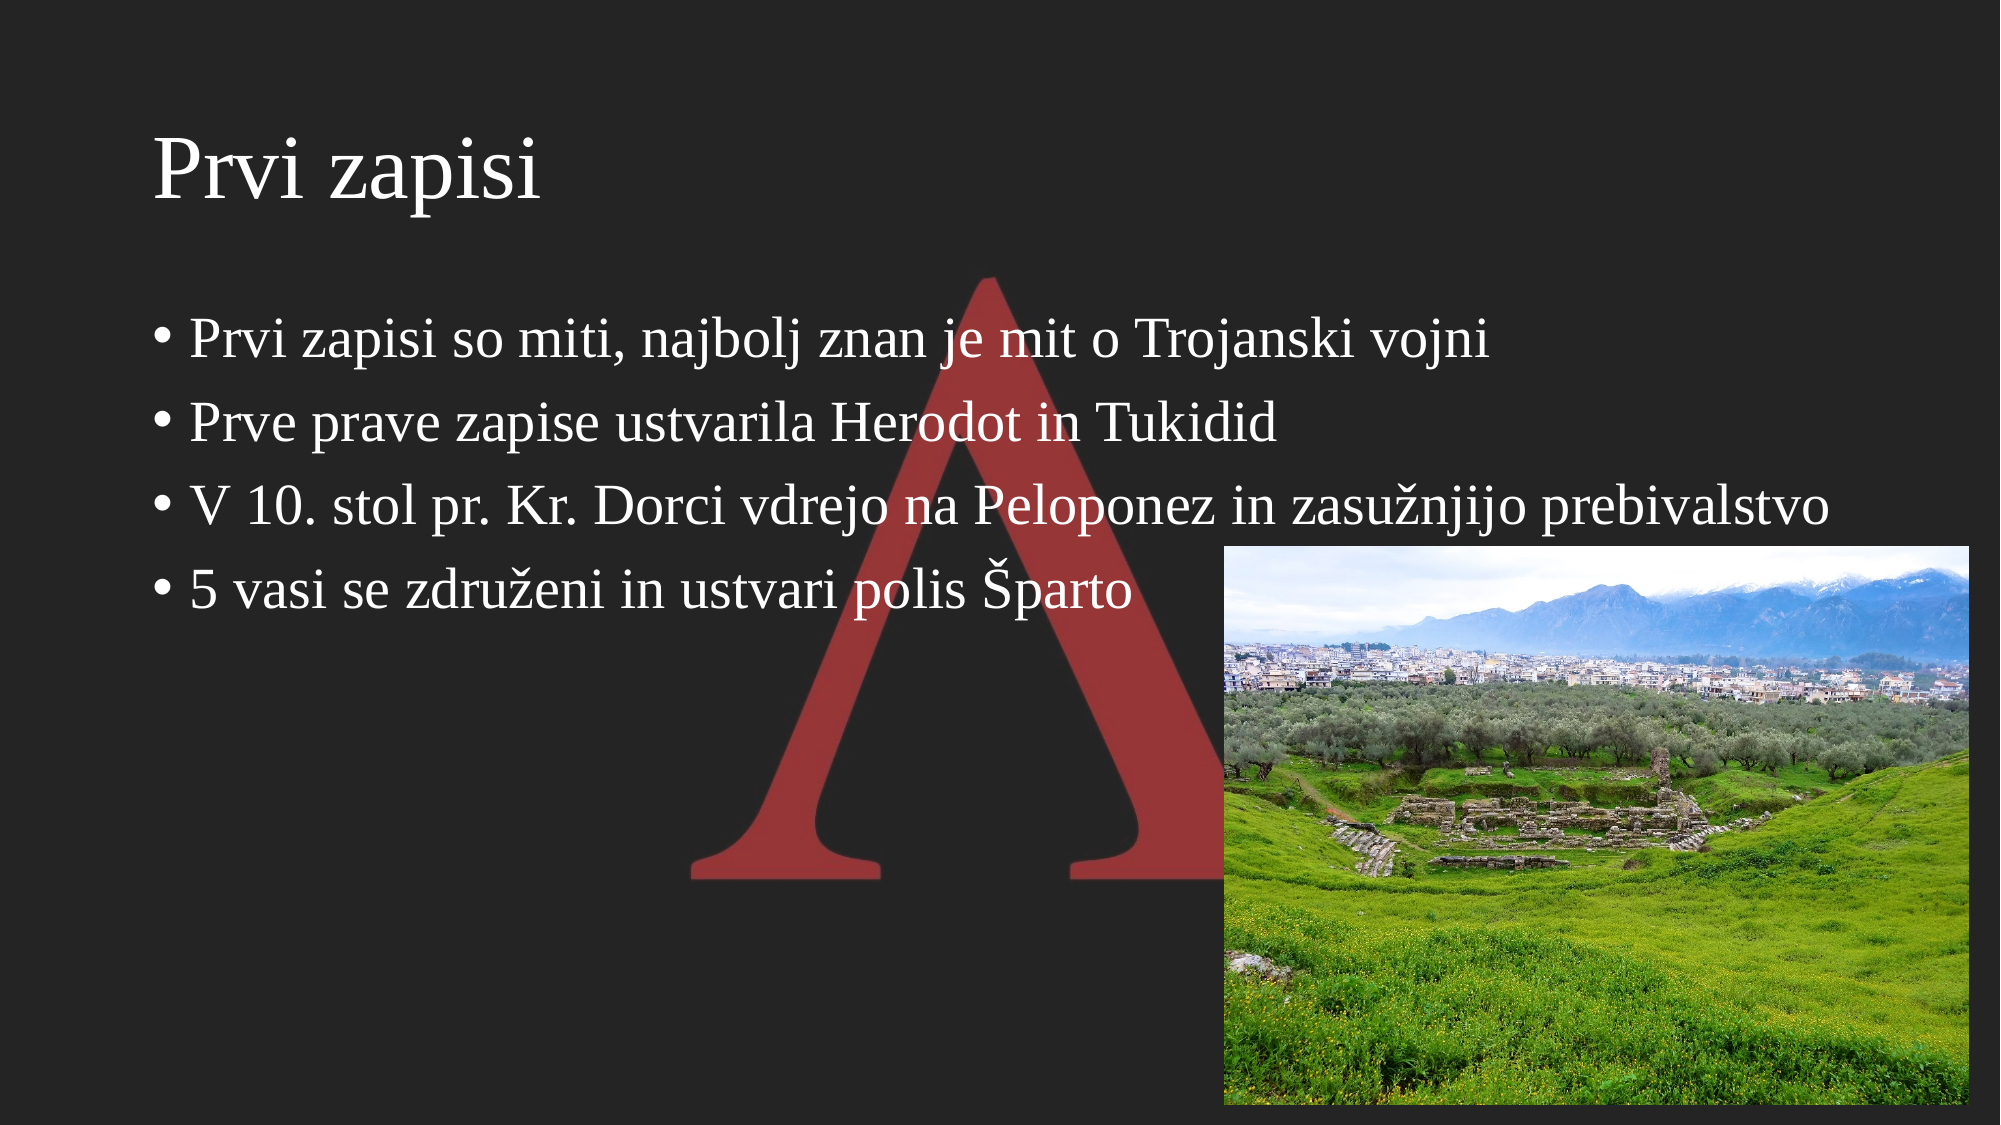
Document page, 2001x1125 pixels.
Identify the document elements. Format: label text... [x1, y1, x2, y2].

title Prvi zapisi [137, 59, 1863, 278]
list Prvi zapisi so miti, najbolj znan je mit o Trojanski vojni Prve prave zapise ustvarila Herodot in Tukidid V 10. stol pr. Kr. Dorci vdrejo na Peloponez in zasužnjijo prebivalstvo 5 vasi se združeni in ustvari polis Šparto [137, 299, 1863, 1014]
picture [1224, 546, 1969, 1105]
